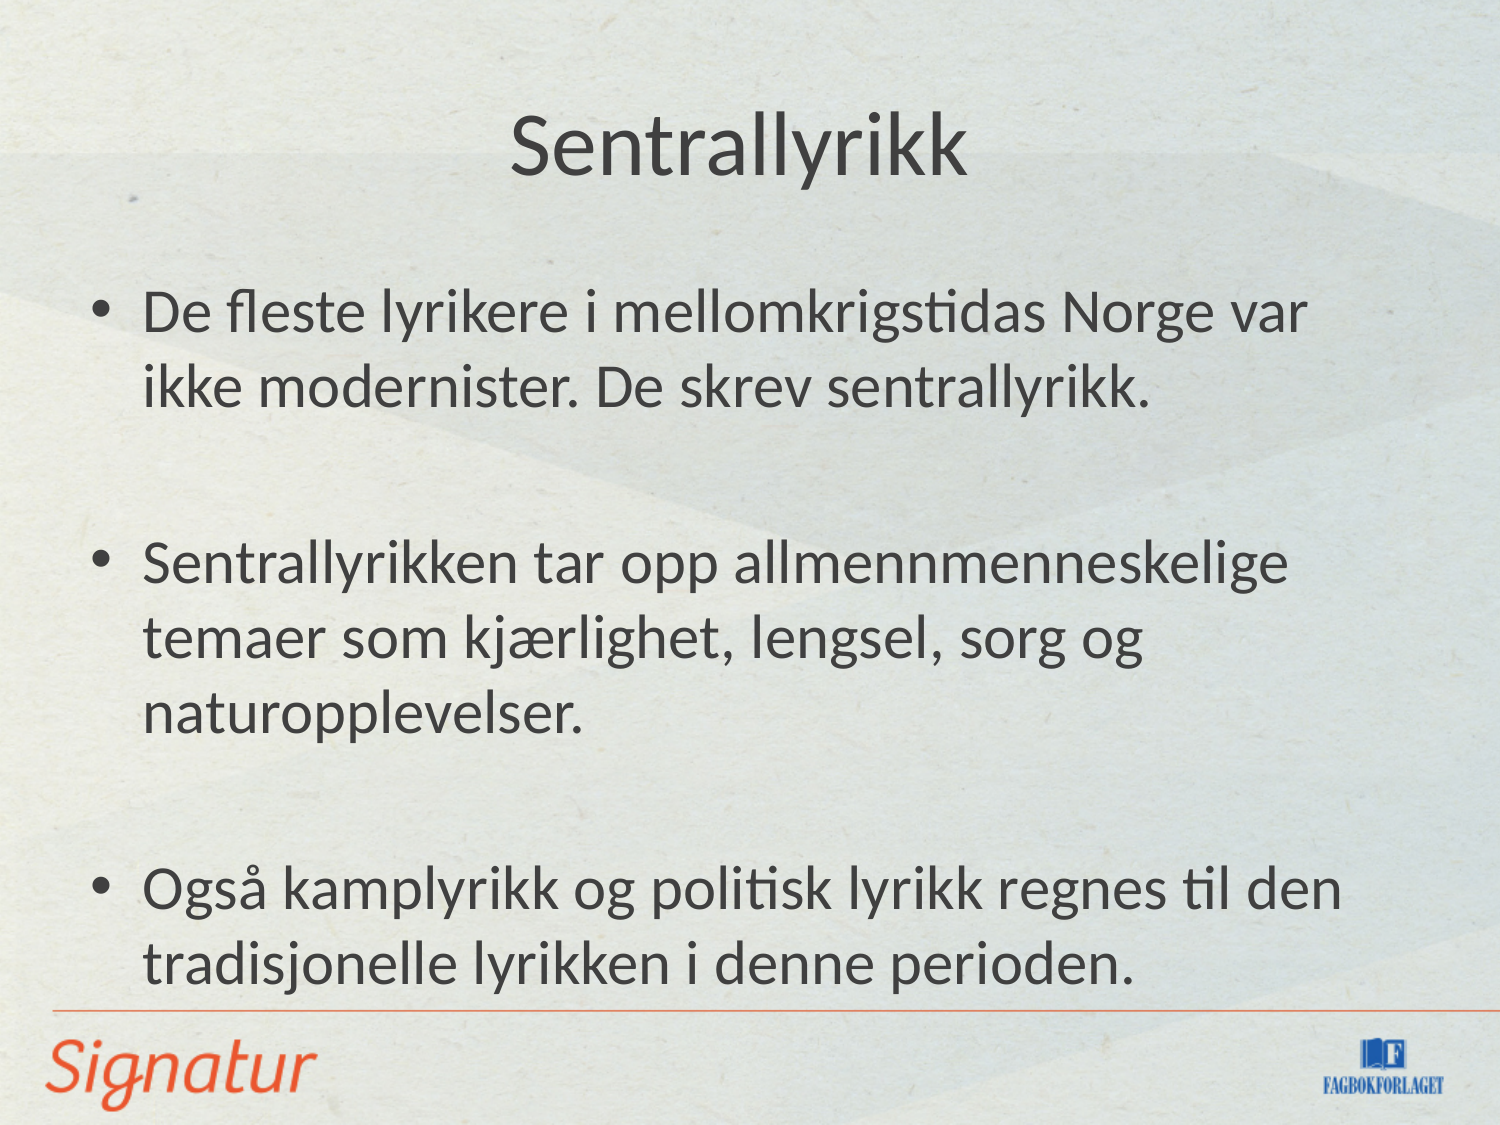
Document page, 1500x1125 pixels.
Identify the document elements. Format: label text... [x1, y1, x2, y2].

picture [0, 0, 1500, 1125]
title Sentrallyrikk [75, 45, 1425, 233]
list De fleste lyrikere i mellomkrigstidas Norge var ikke modernister. De skrev sentrallyrikk. Sentrallyrikken tar opp allmennmenneskelige temaer som kjærlighet, lengsel, sorg og naturopplevelser. Også kamplyrikk og politisk lyrikk regnes til den tradisjonelle lyrikken i denne perioden. [75, 262, 1425, 1005]
